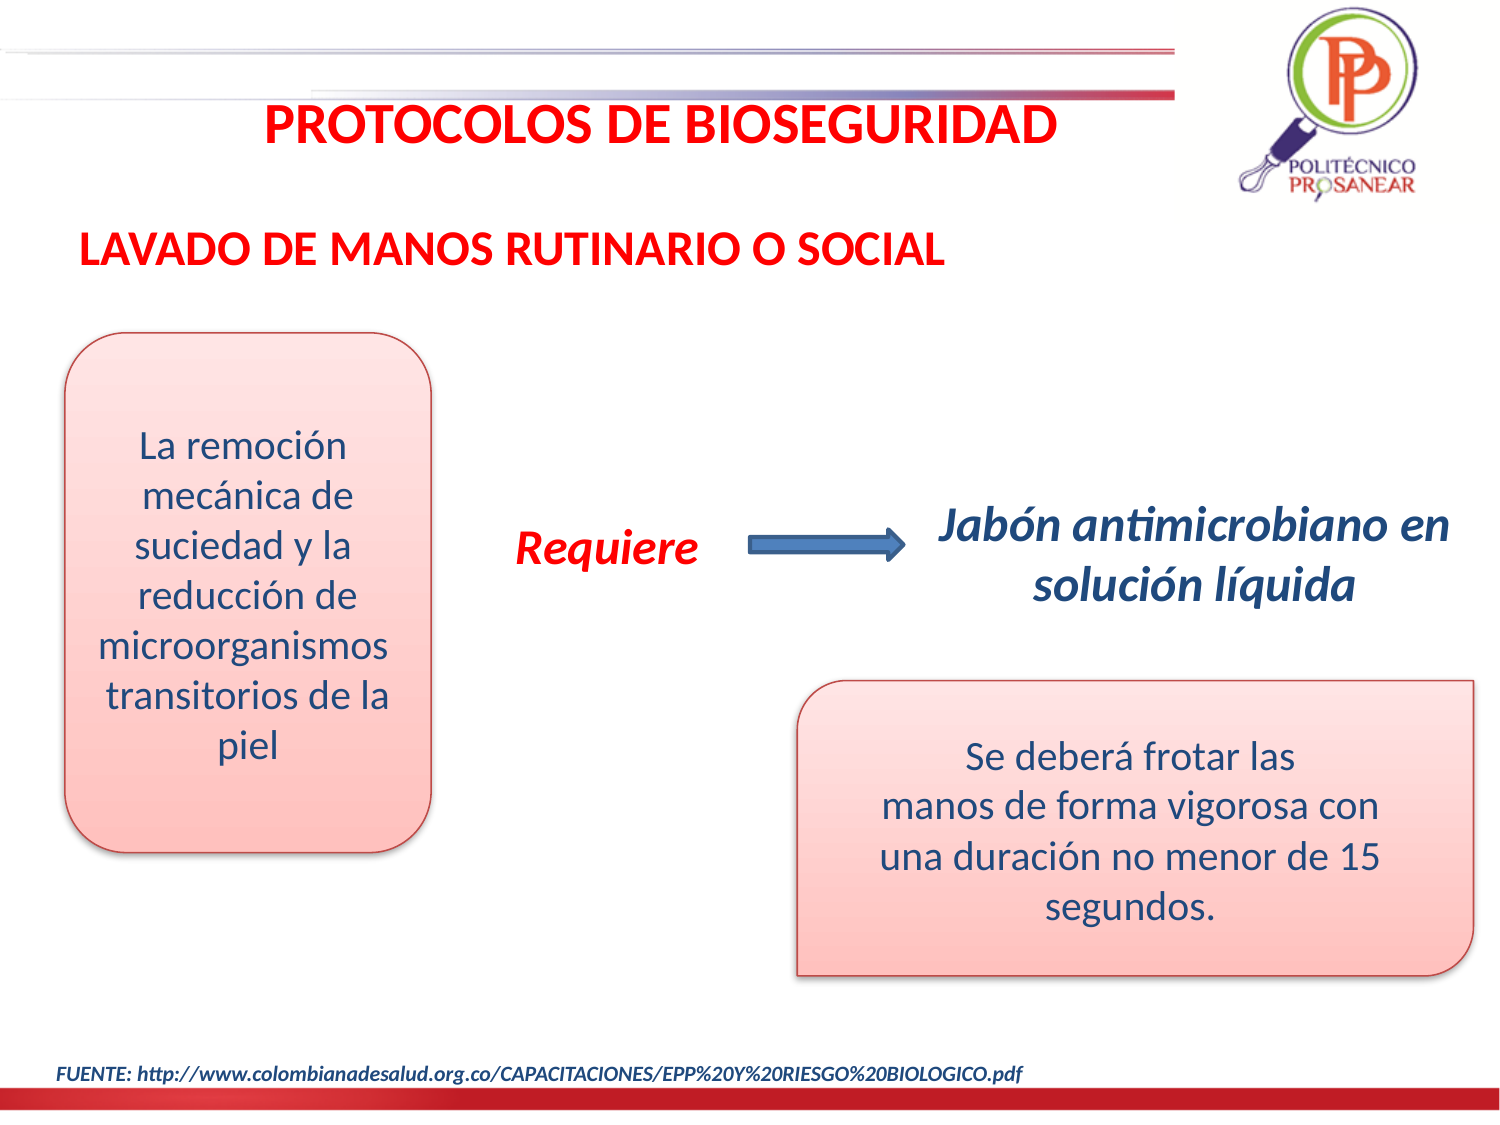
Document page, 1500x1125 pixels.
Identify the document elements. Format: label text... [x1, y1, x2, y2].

text_box FUENTE: http://www.colombianadesalud.org.co/CAPACITACIONES/EPP%20Y%20RIESGO%20BIOLOGICO.pdf [41, 1052, 1152, 1094]
text_box Se deberá frotar las manos de forma vigorosa con una duración no menor de 15 segundos. [796, 679, 1475, 977]
text_box LAVADO DE MANOS RUTINARIO O SOCIAL [64, 208, 1436, 283]
text_box Requiere [501, 506, 715, 582]
text_box Jabón antimicrobiano en solución líquida [890, 484, 1500, 619]
picture [0, 0, 1500, 1125]
text_box [747, 527, 906, 562]
text_box PROTOCOLOS DE BIOSEGURIDAD [88, 78, 1235, 163]
text_box La remoción mecánica de suciedad y la reducción de microorganismos transitorios de la piel [64, 332, 432, 854]
